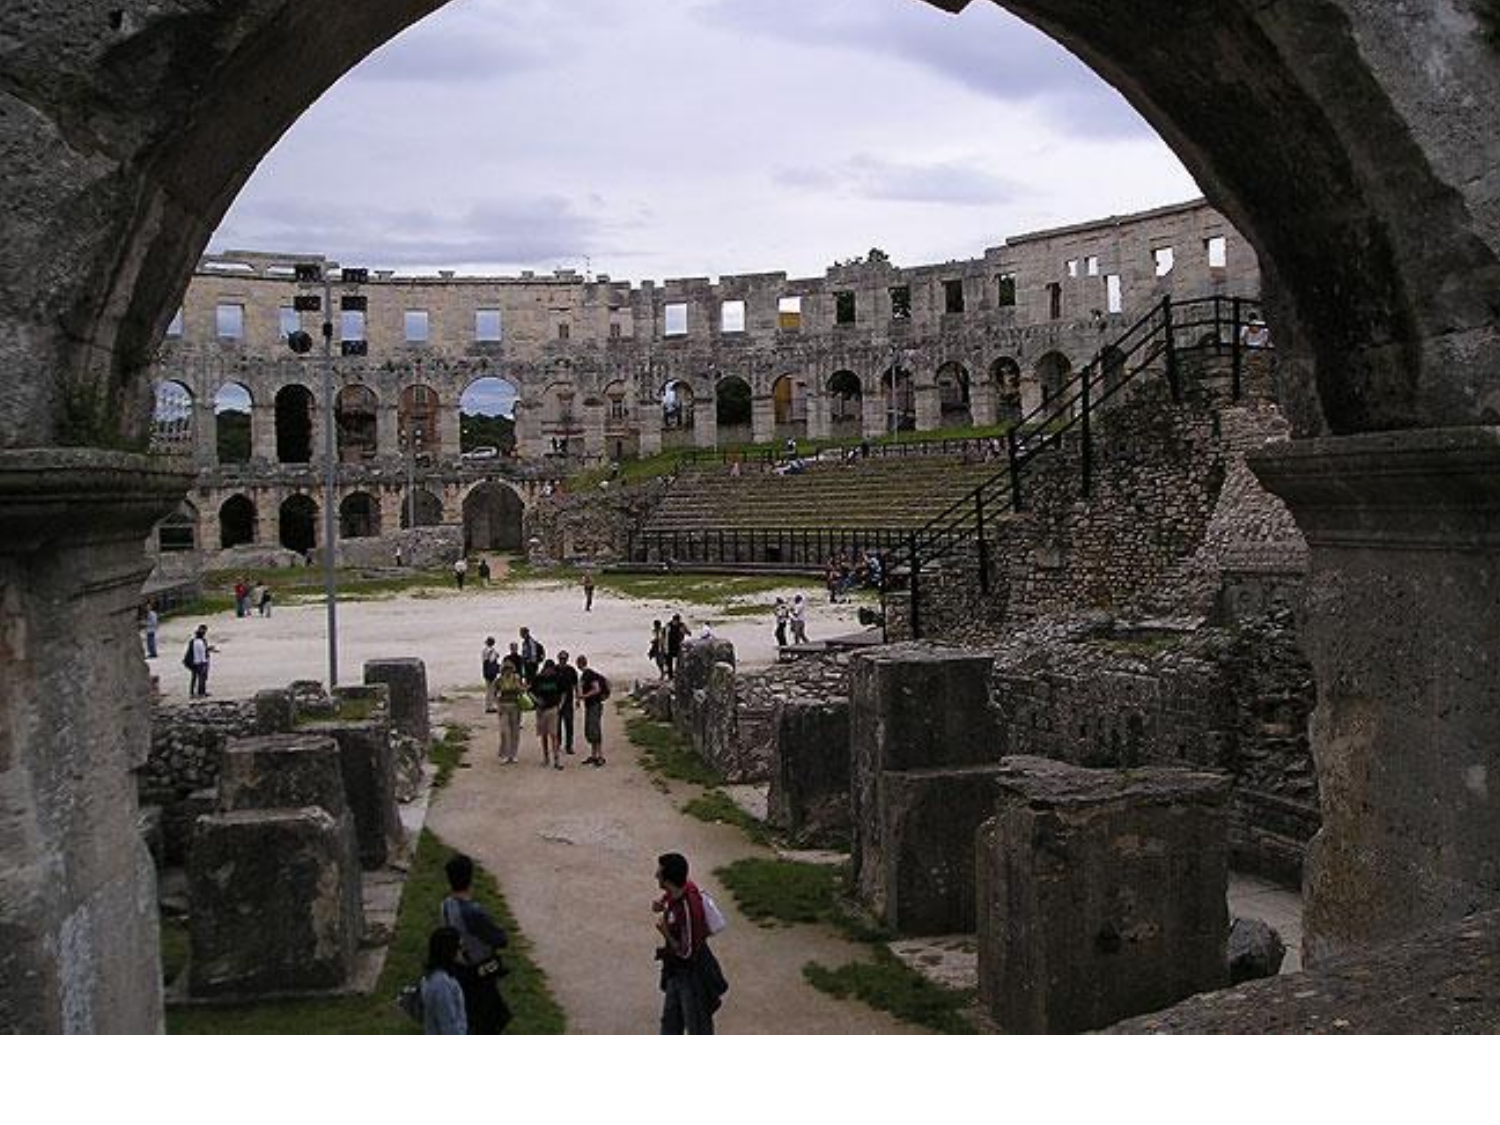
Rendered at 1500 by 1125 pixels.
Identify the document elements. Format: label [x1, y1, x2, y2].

list [0, 0, 1500, 1036]
